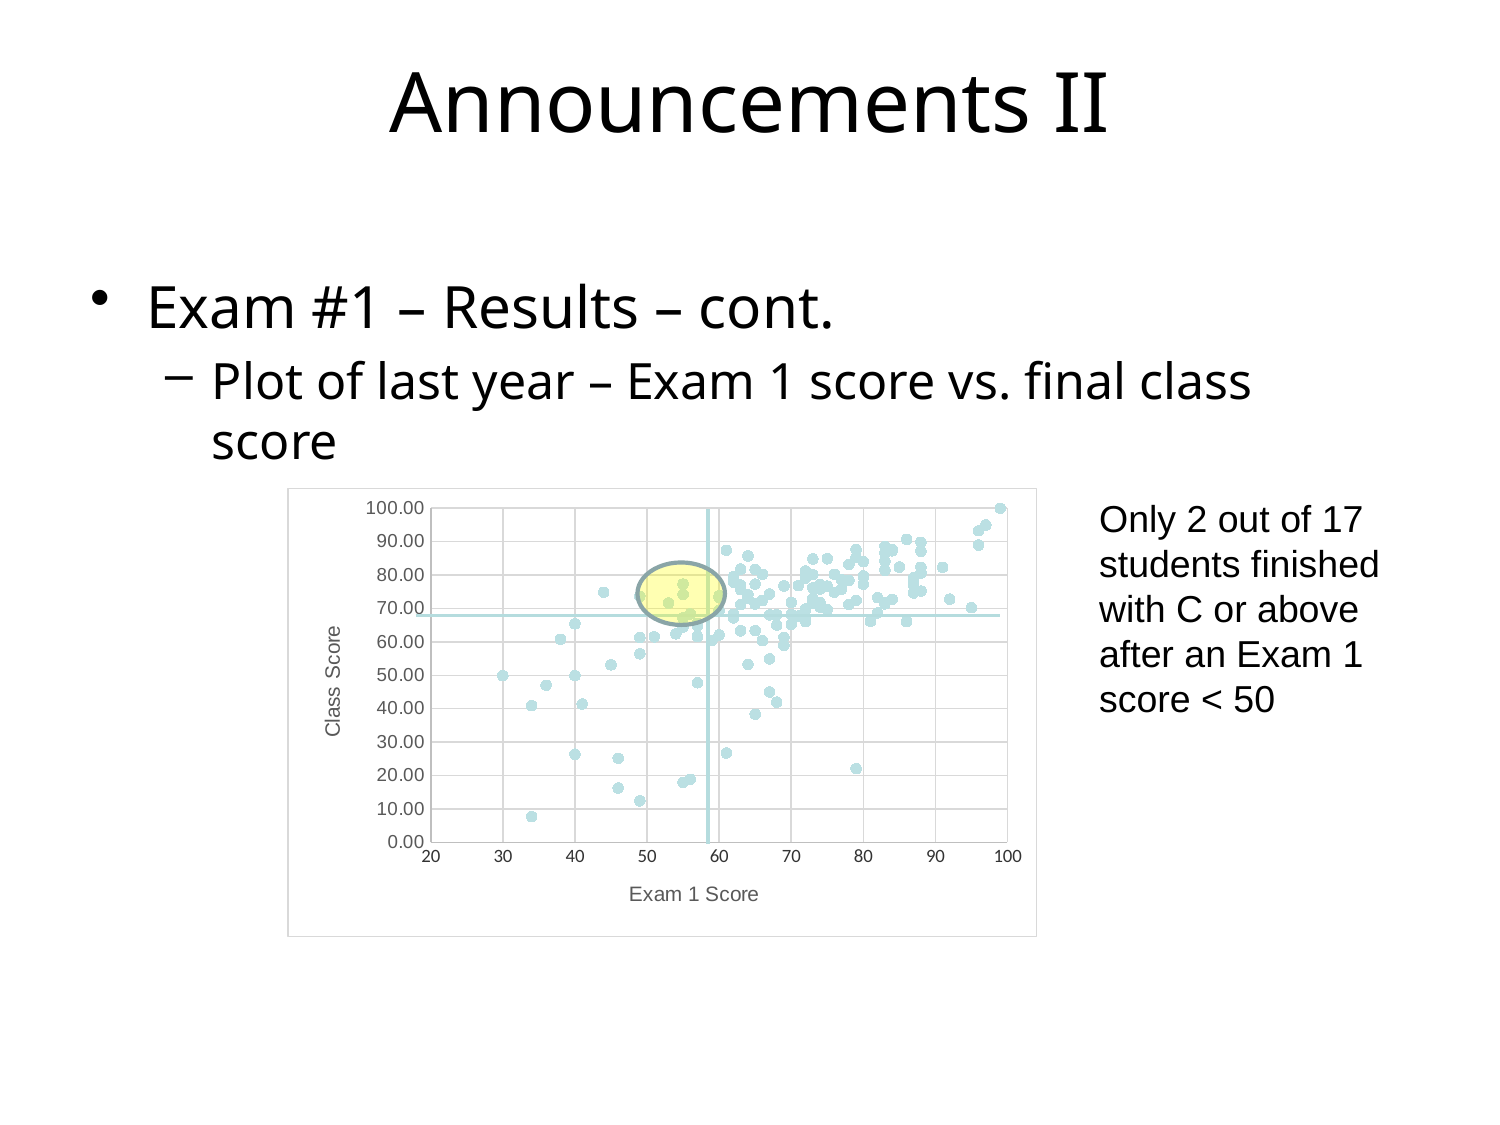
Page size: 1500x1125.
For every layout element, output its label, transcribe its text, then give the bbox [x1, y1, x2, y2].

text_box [287, 487, 1038, 938]
text_box Only 2 out of 17 students finished with C or above after an Exam 1 score < 50 [1084, 487, 1435, 728]
title Announcements II [75, 45, 1425, 233]
list Exam #1 – Results – cont. Plot of last year – Exam 1 score vs. final class score [75, 262, 1400, 1005]
